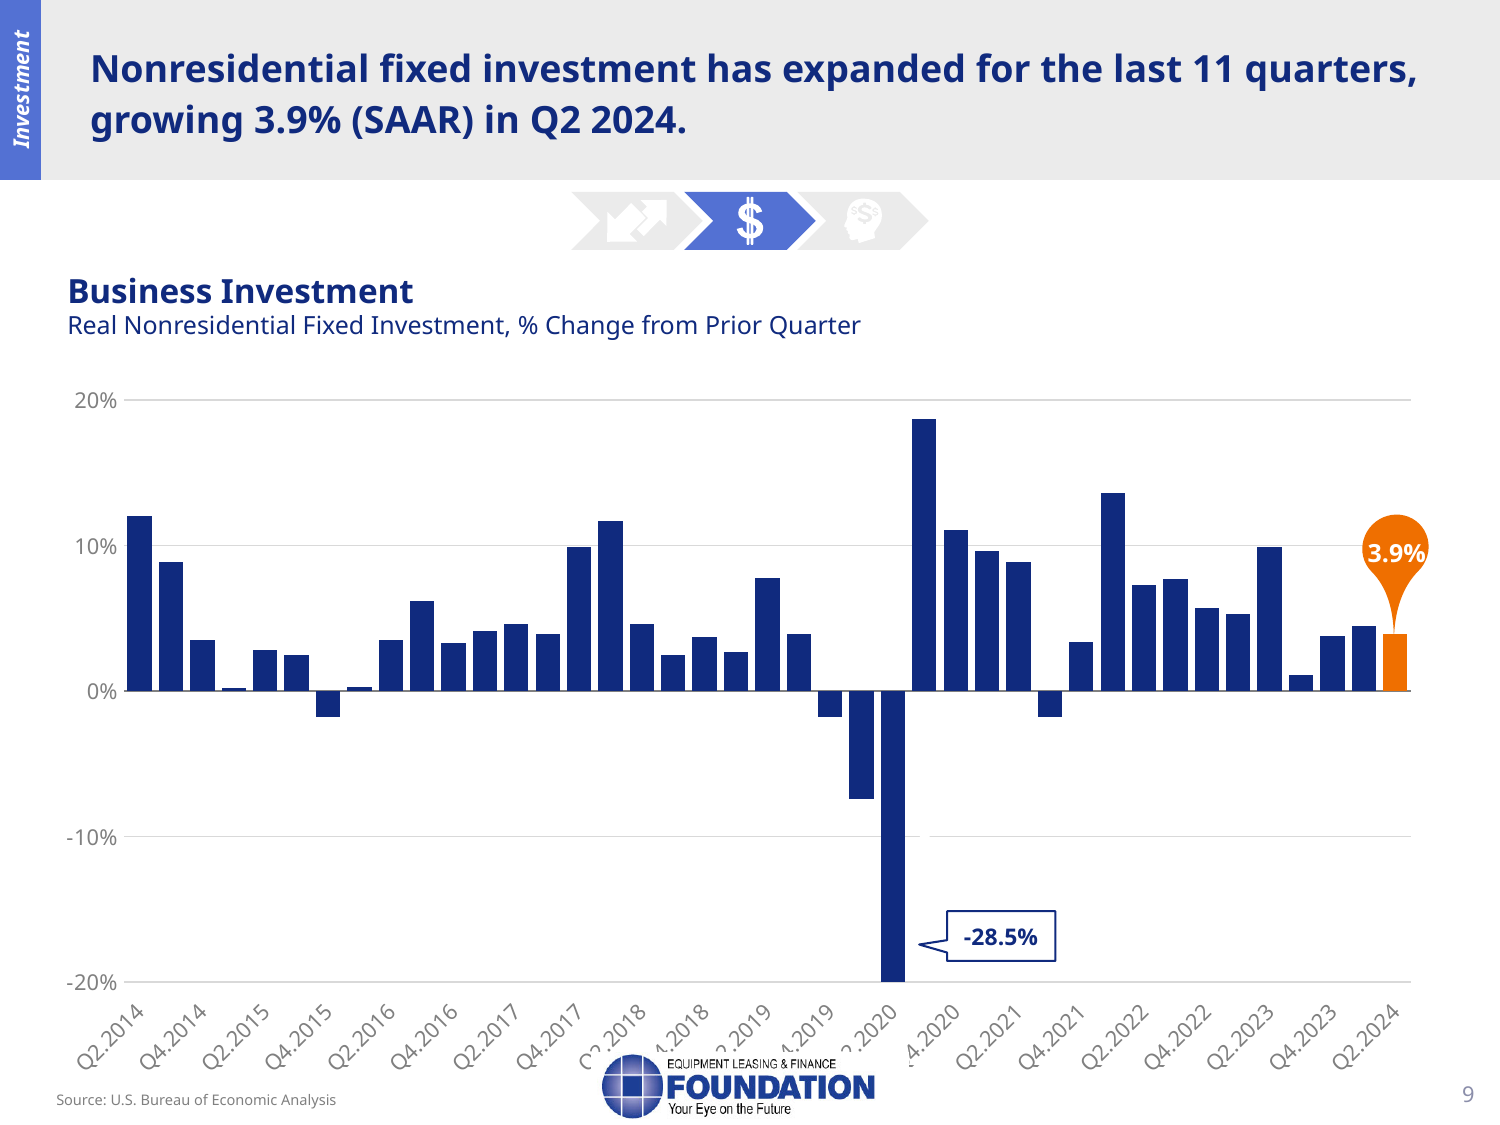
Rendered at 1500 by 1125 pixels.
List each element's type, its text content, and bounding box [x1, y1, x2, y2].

picture [590, 1052, 910, 1120]
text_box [1348, 514, 1445, 581]
title Nonresidential fixed investment has expanded for the last 11 quarters, growing 3.9% (SAAR) in Q2 2024. [0, 0, 1500, 181]
chart [0, 184, 1500, 1120]
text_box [570, 191, 930, 251]
text_box Investment [0, 0, 41, 180]
